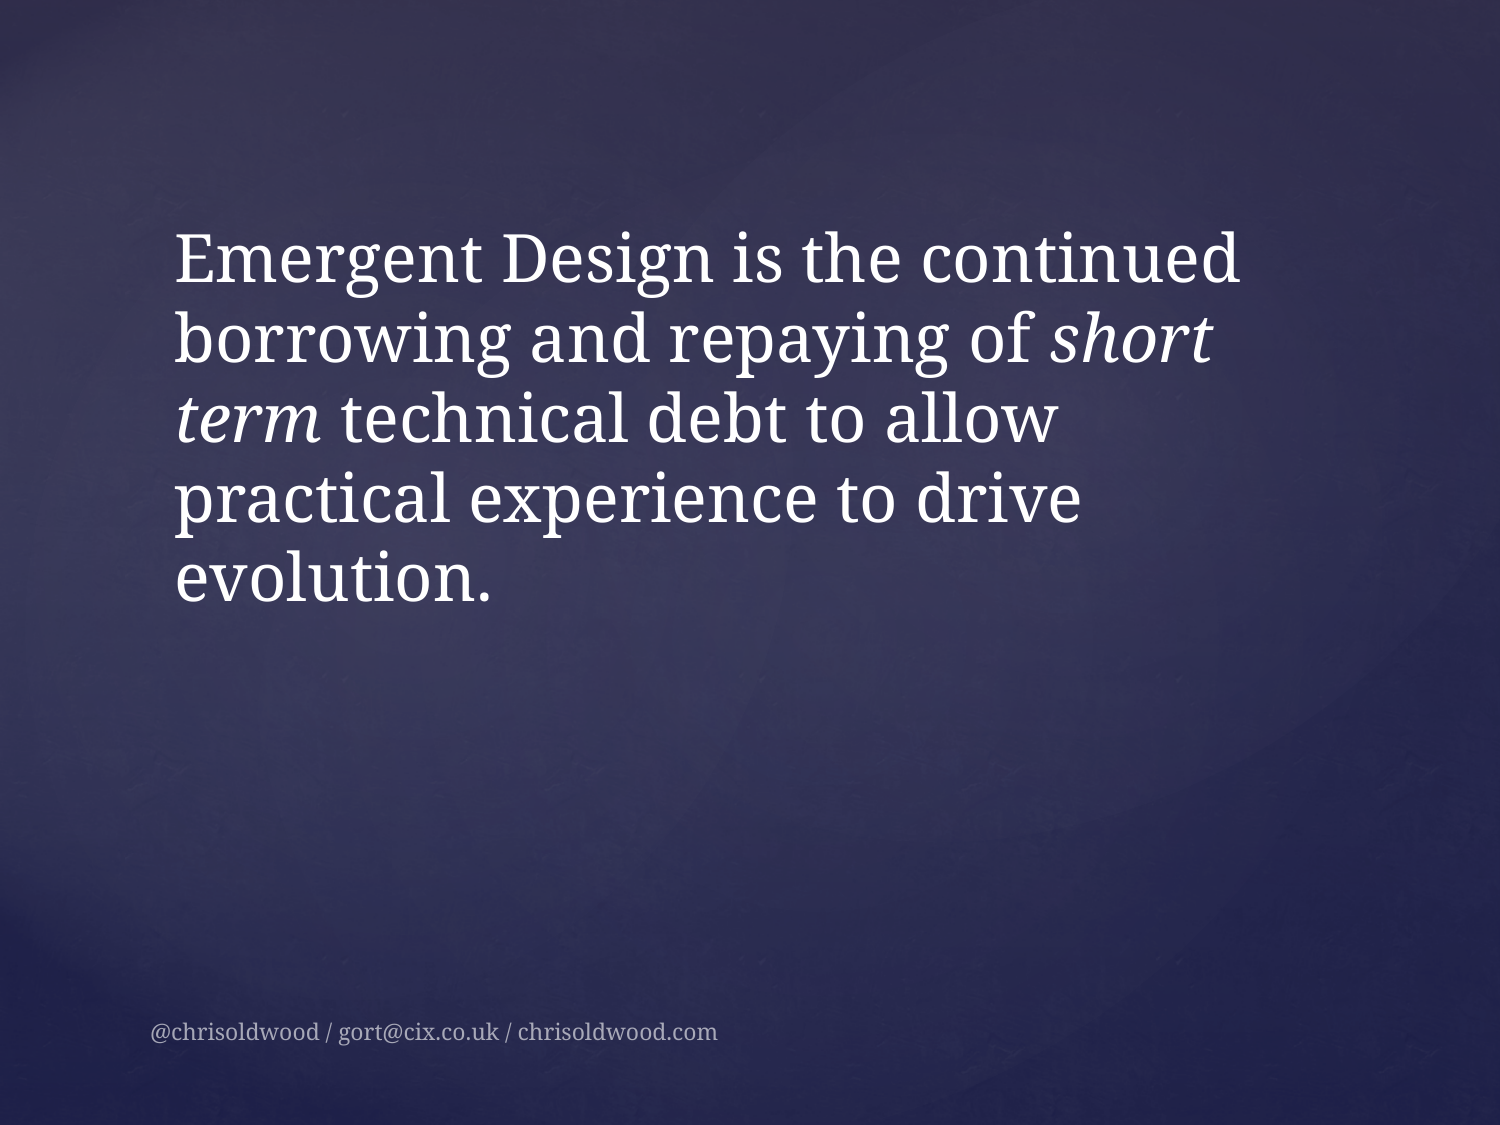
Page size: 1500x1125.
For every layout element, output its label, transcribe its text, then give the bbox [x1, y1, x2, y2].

text_box Emergent Design is the continued borrowing and repaying of short term technical debt to allow practical experience to drive evolution. [159, 208, 1341, 623]
footer @chrisoldwood / gort@cix.co.uk / chrisoldwood.com [135, 1009, 885, 1070]
